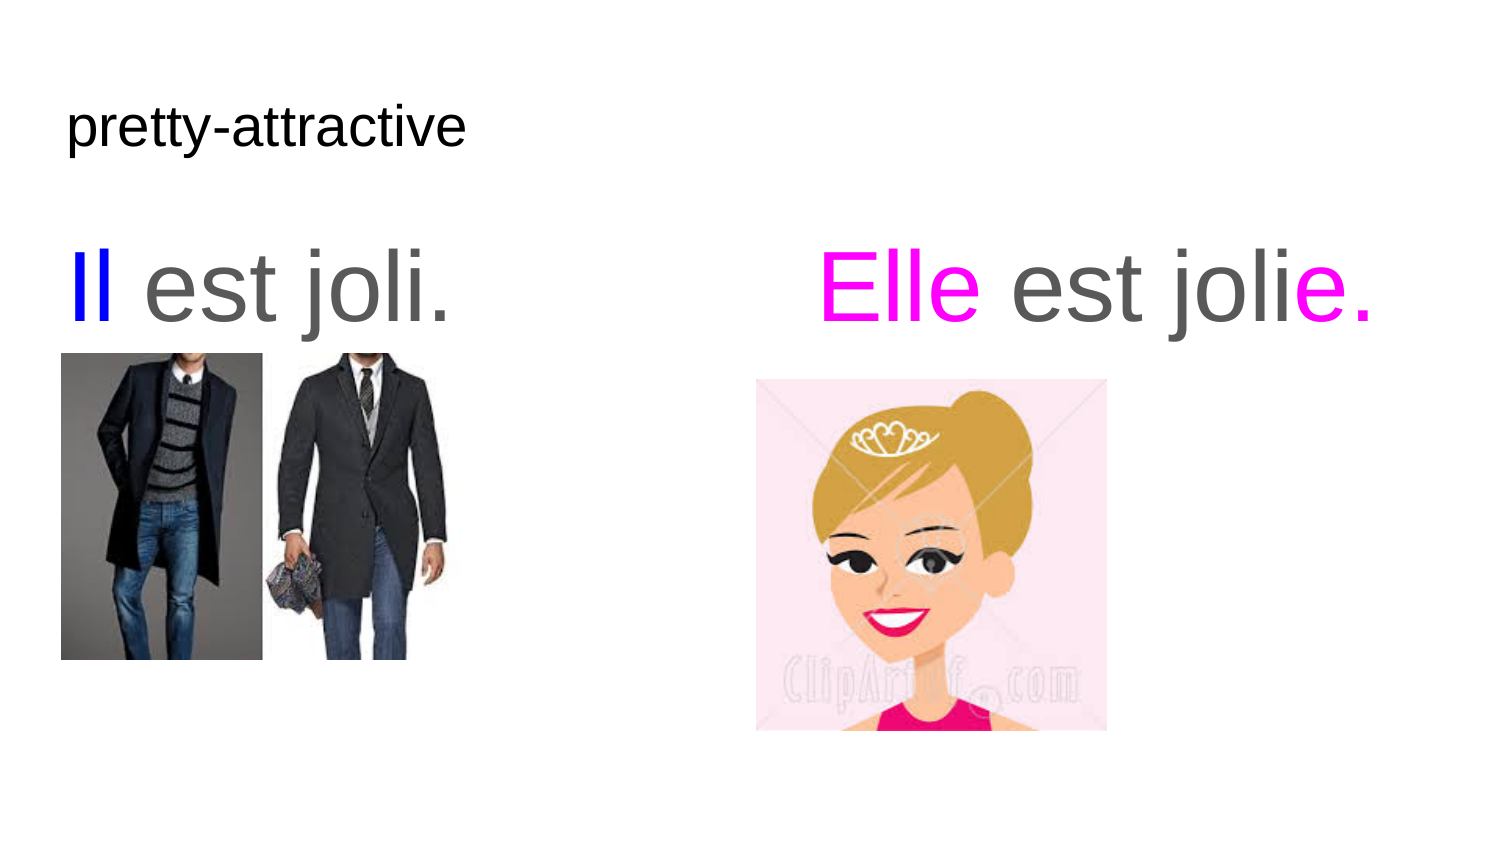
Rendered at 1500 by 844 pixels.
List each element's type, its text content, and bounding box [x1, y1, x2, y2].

picture [60, 353, 463, 660]
list Il est joli. Elle est jolie. [51, 189, 1449, 750]
title pretty-attractive [51, 72, 1449, 167]
picture [756, 379, 1108, 732]
